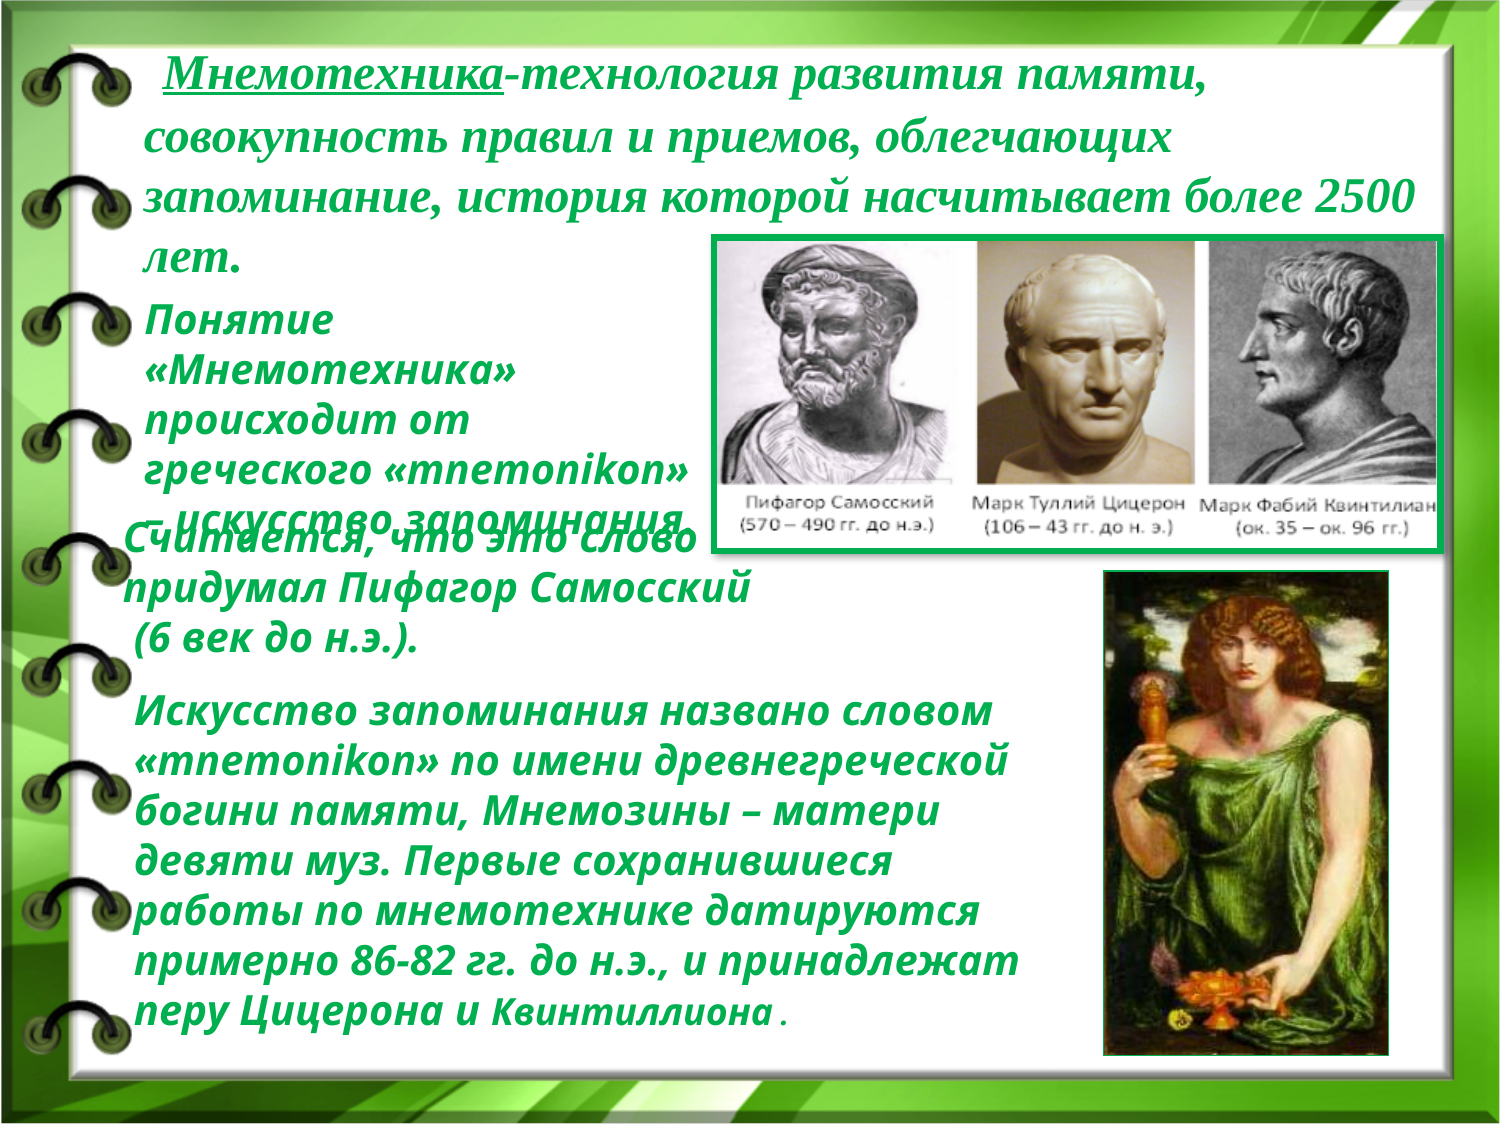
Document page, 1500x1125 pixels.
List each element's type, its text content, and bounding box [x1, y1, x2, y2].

text_box Искусство запоминания названо словом «mnemonikon» по имени древнегреческой богини памяти, Мнемозины – матери девяти муз. Первые сохранившиеся работы по мнемотехнике датируются примерно 86-82 гг. до н.э., и принадлежат перу Цицерона и Квинтиллиона . [119, 586, 1072, 1042]
title Мнемотехника-технология развития памяти, совокупность правил и приемов, облегчающих запоминание, история которой насчитывает более 2500 лет. [128, 42, 1447, 263]
picture [0, 0, 1500, 1125]
text_box Считается, что это слово придумал Пифагор Самосский (6 век до н.э.). [108, 503, 798, 669]
text_box Понятие «Мнемотехника» происходит от греческого «mnemonikon» – искусство запоминания. [129, 285, 711, 503]
